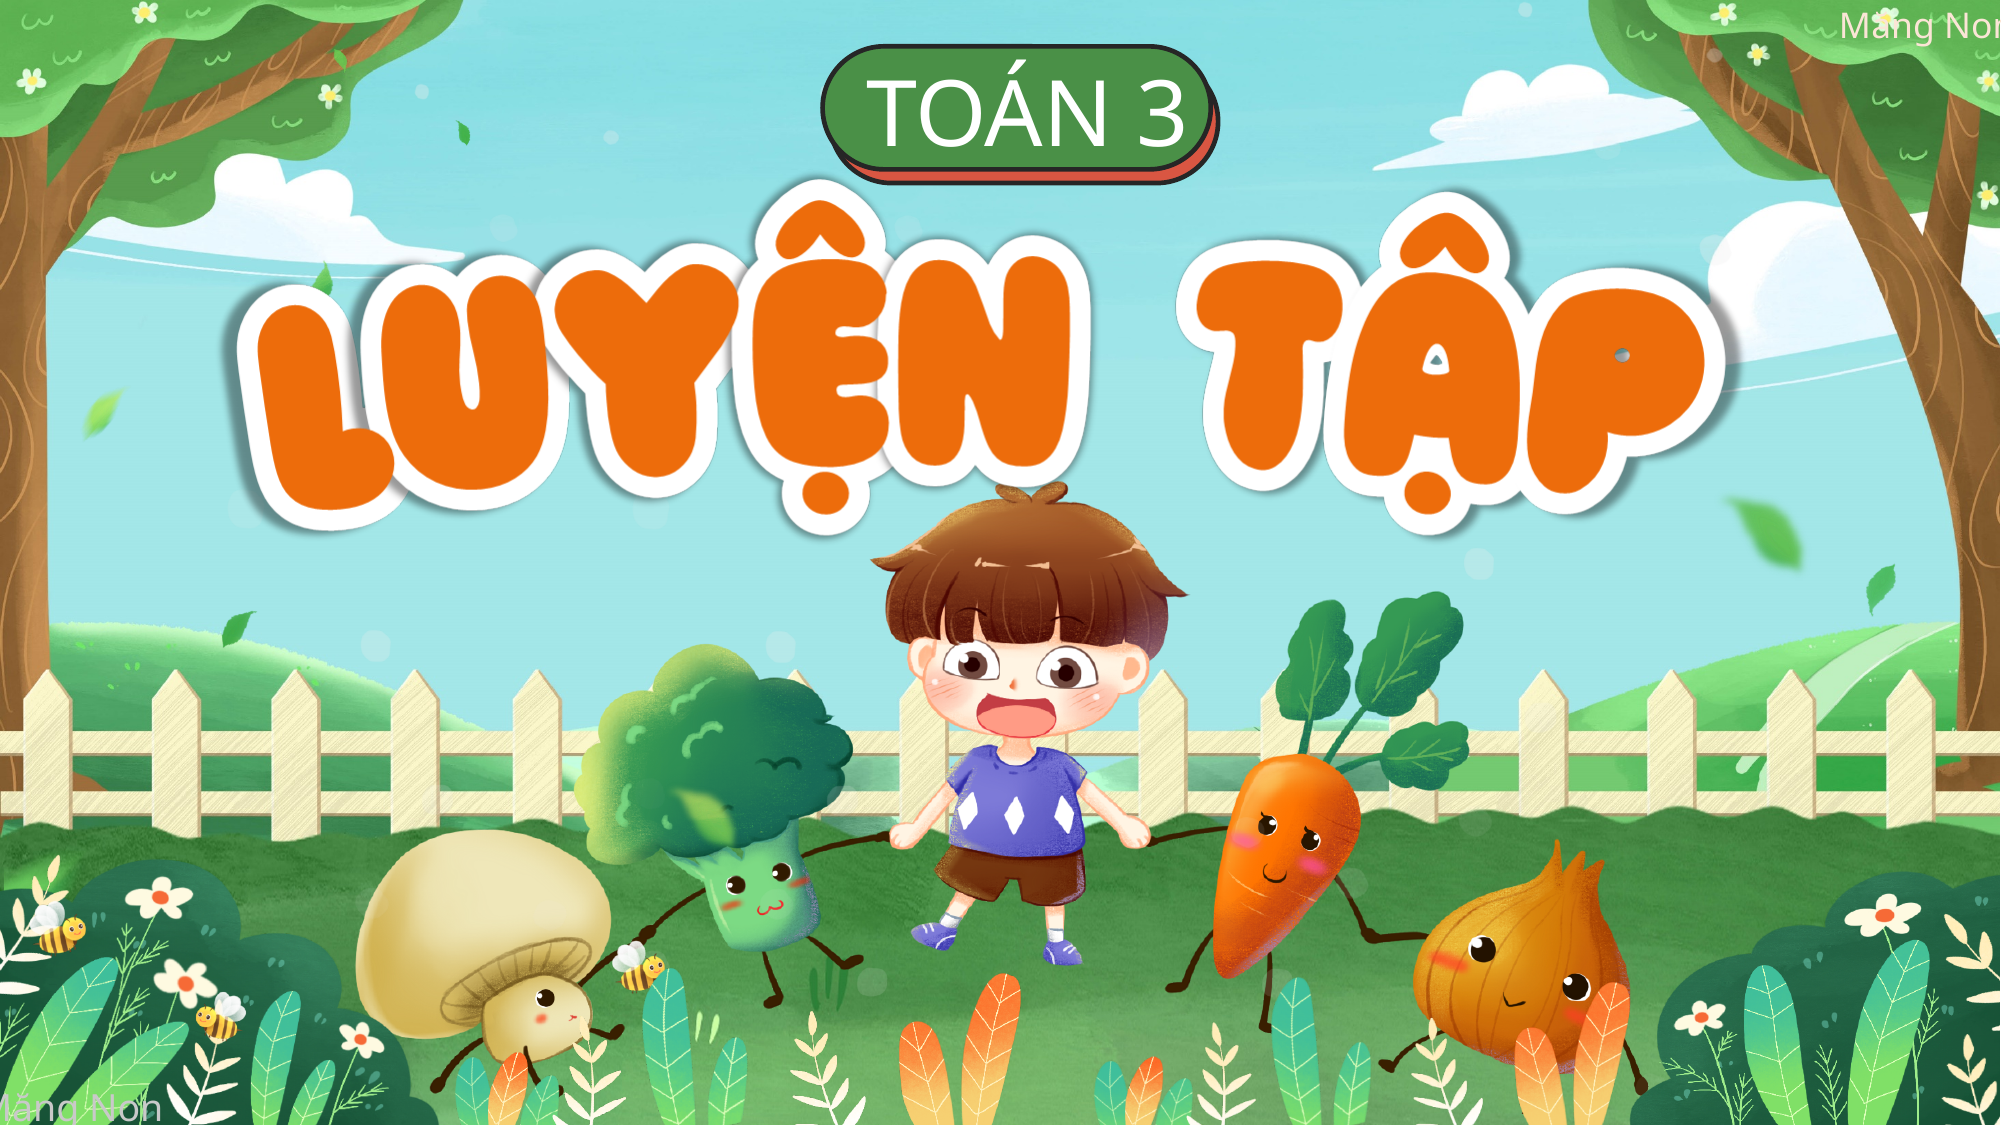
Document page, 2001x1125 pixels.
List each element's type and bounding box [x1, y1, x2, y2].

text_box [822, 46, 1219, 165]
text_box [0, 854, 2000, 1125]
picture [0, 0, 2000, 854]
